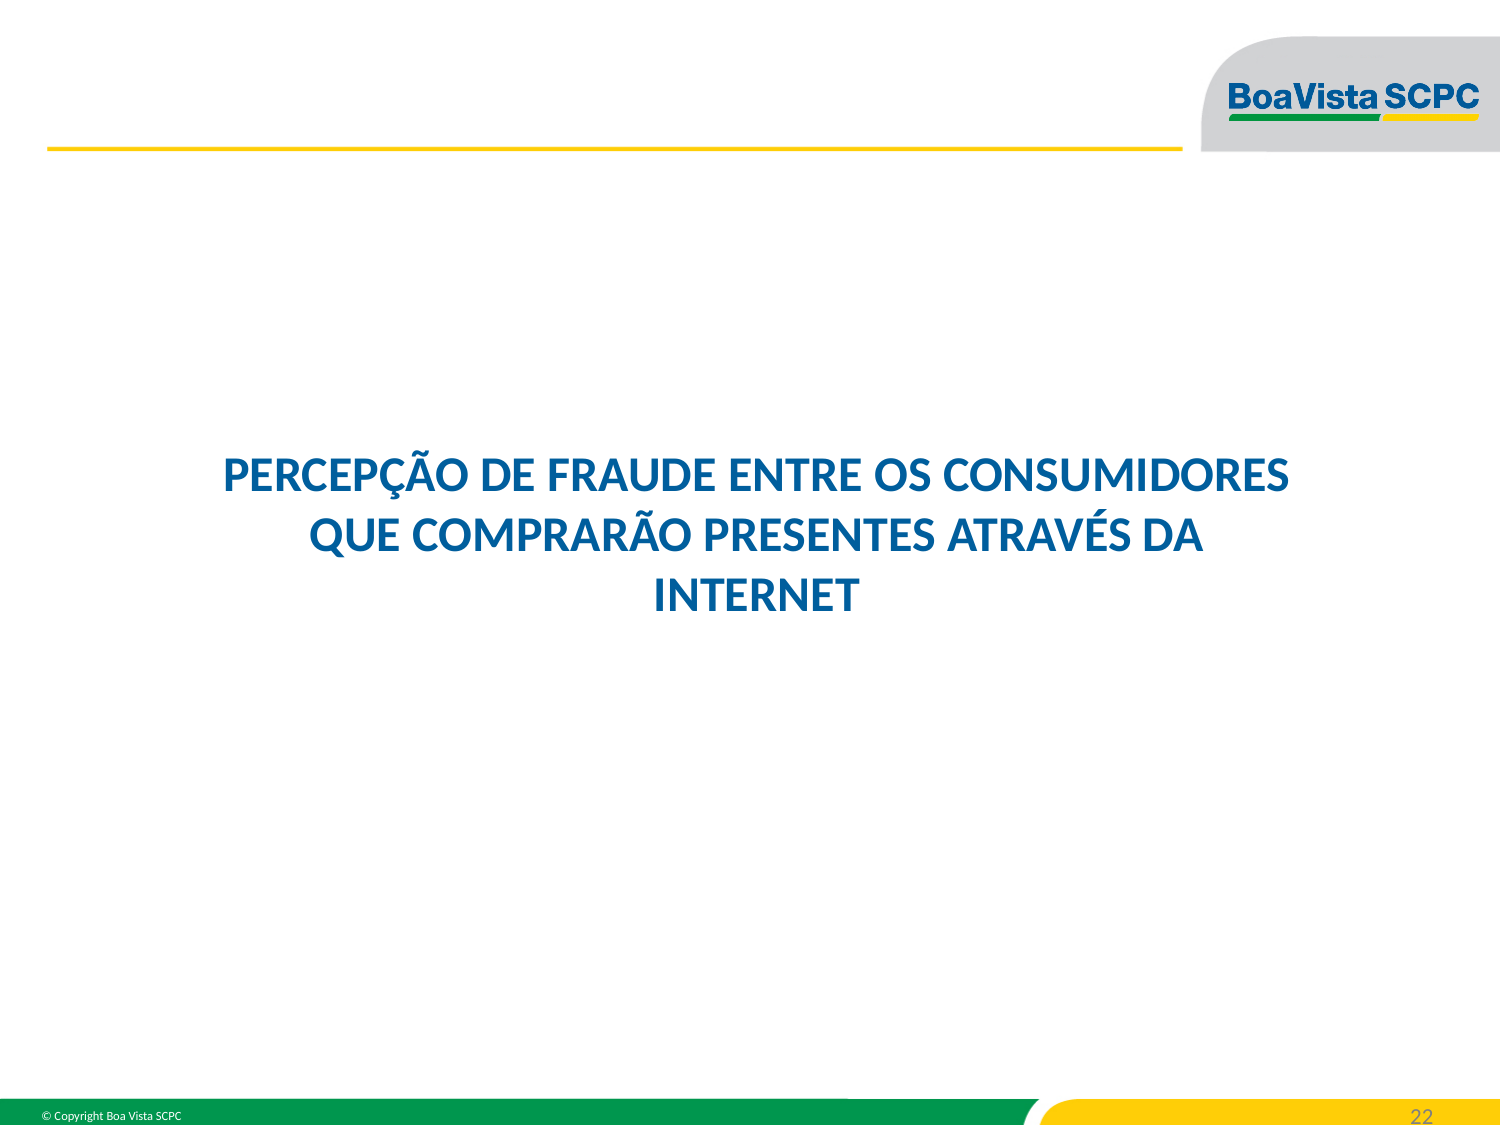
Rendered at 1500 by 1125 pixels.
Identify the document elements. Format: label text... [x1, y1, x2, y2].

text_box PERCEPÇÃO DE FRAUDE ENTRE OS CONSUMIDORES QUE COMPRARÃO PRESENTES ATRAVÉS DA INTERNET [206, 433, 1308, 507]
picture [0, 0, 1500, 1125]
